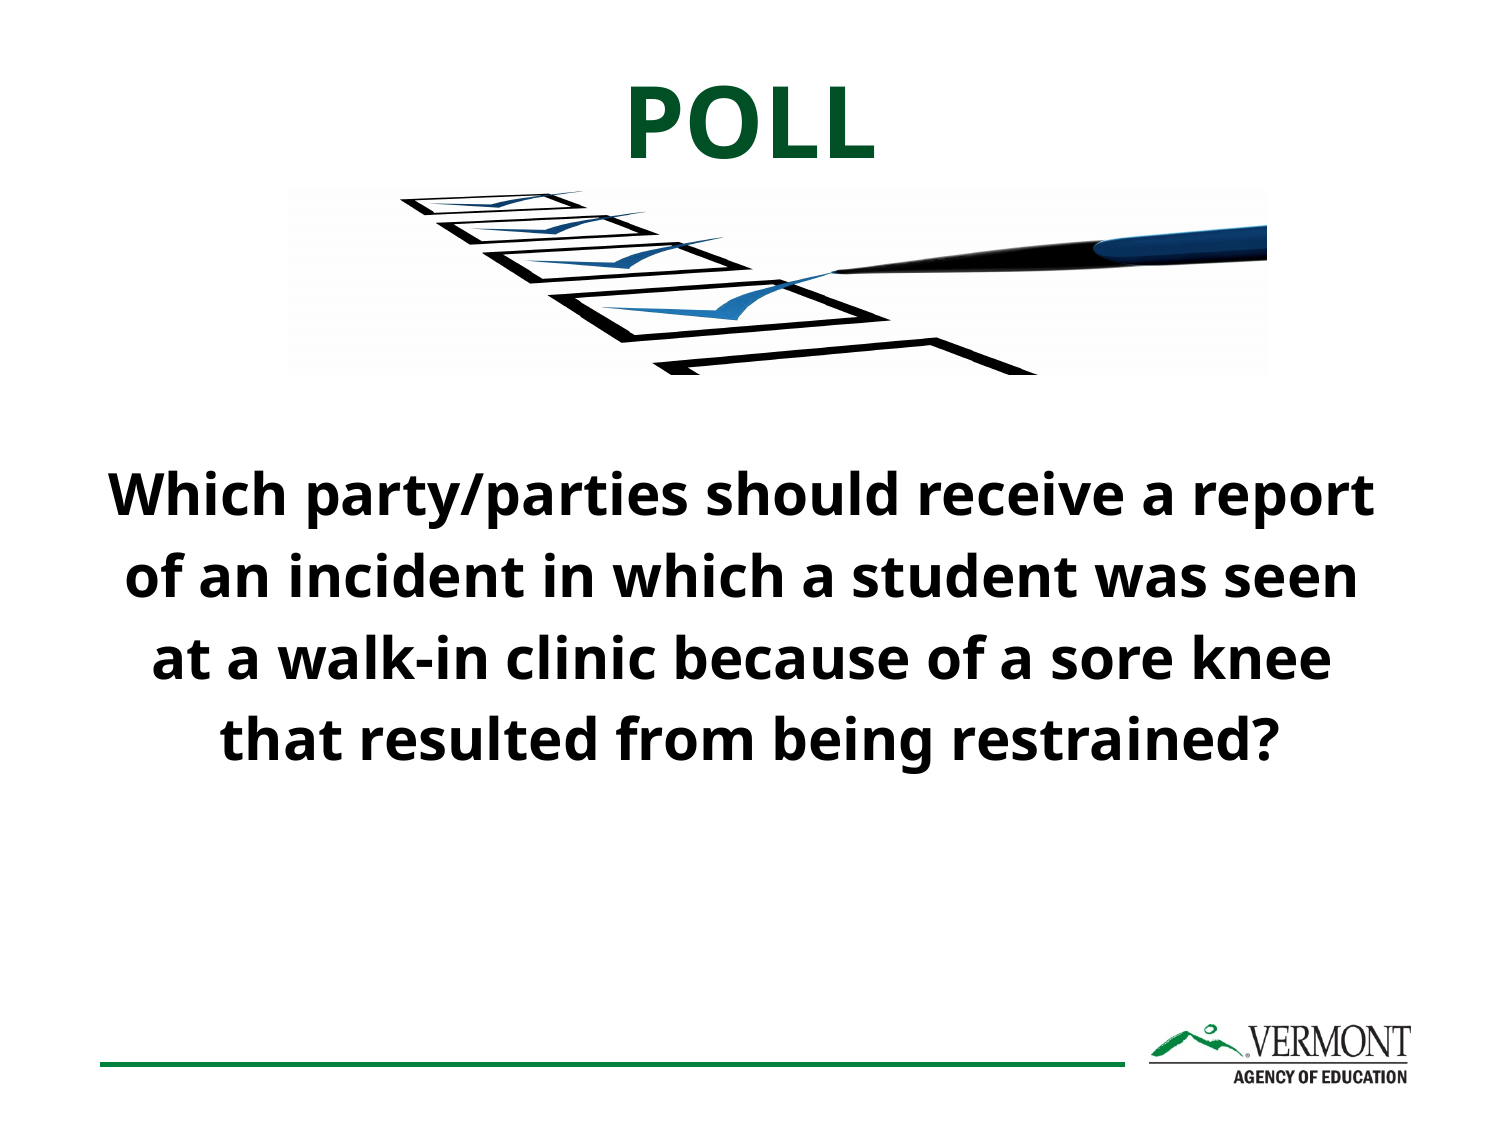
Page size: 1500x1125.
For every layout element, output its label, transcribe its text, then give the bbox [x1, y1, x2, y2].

title POLL [75, 50, 1425, 188]
picture [1149, 1024, 1411, 1101]
picture [287, 187, 1267, 376]
list Which party/parties should receive a report of an incident in which a student was seen at a walk-in clinic because of a sore knee that resulted from being restrained? [75, 450, 1425, 1000]
